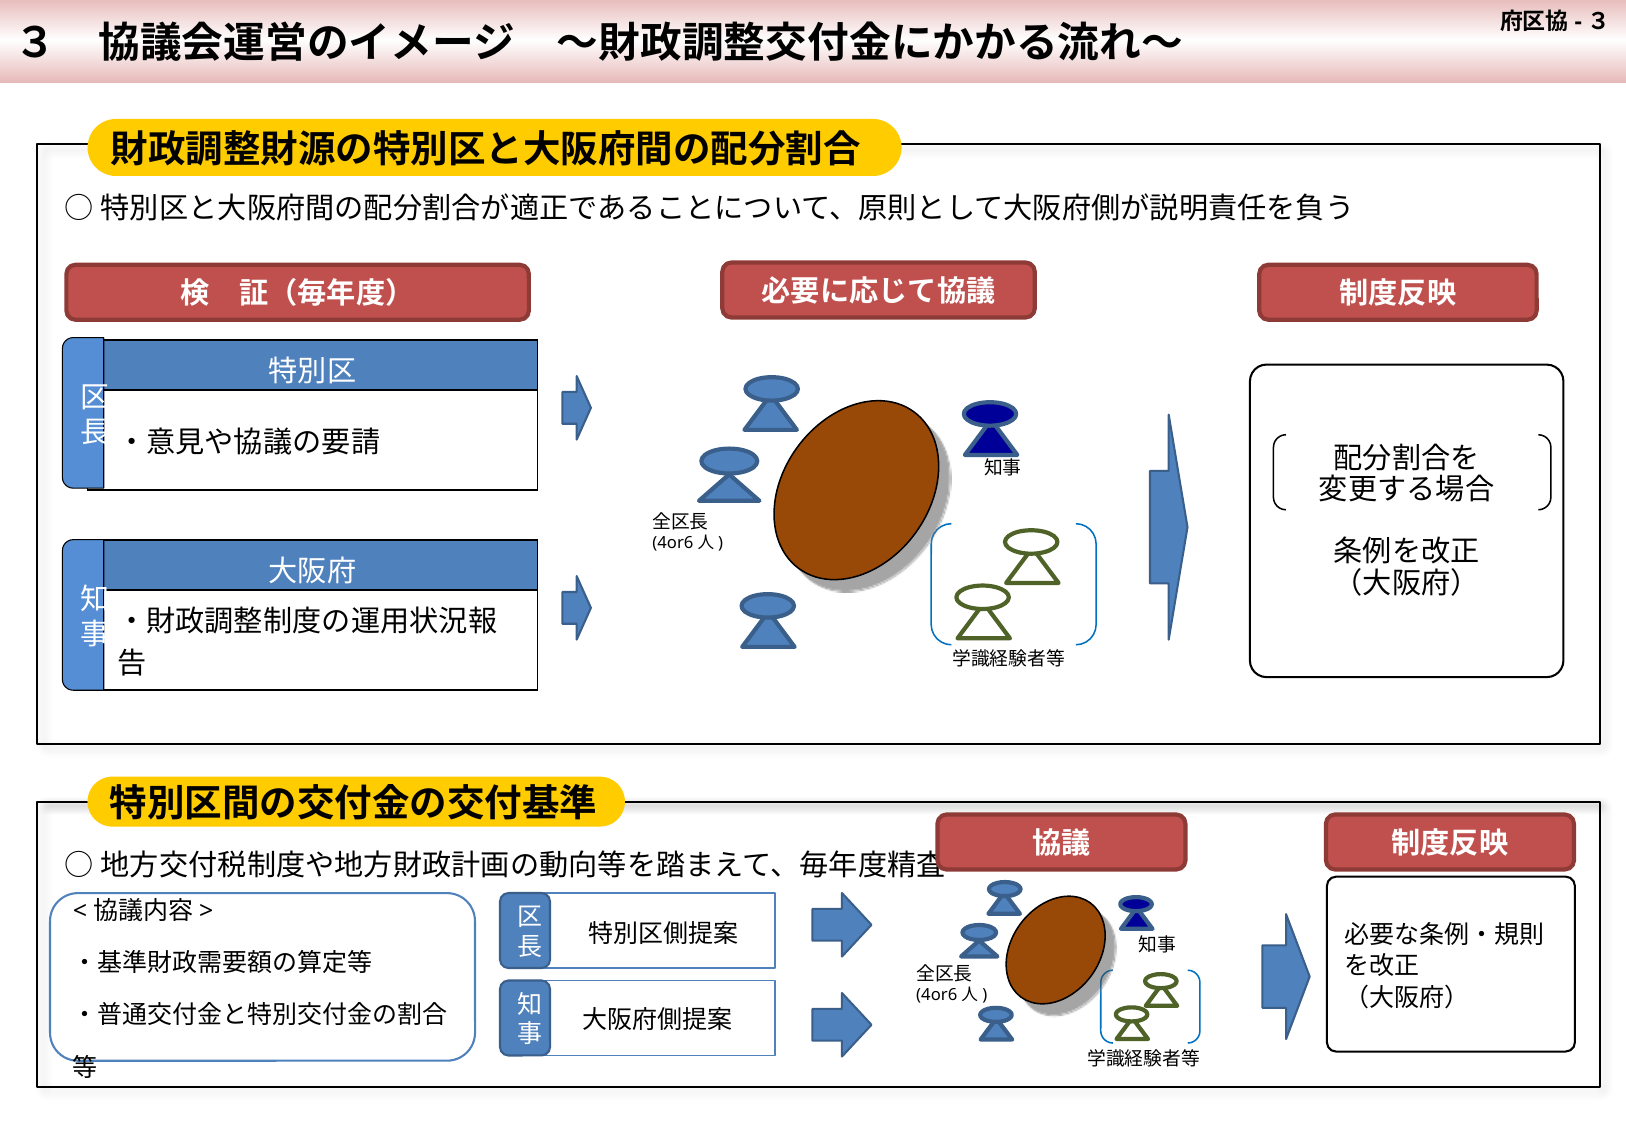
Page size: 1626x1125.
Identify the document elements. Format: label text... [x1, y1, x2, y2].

text_box [1260, 912, 1312, 1042]
text_box 制度反映 [1257, 262, 1539, 322]
text_box [1147, 412, 1190, 642]
table_cell ・財政調整制度の運用状況報告 [104, 591, 537, 689]
text_box ３ 協議会運営のイメージ ～財政調整交付金にかかる流れ～ [0, 0, 1625, 85]
text_box ○特別区と大阪府間の配分割合が適正であることについて、原則として大阪府側が説明責任を負う [49, 181, 1400, 232]
text_box 協議 [935, 812, 1188, 872]
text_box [499, 980, 776, 1056]
text_box <協議内容> ・基準財政需要額の算定等 ・普通交付金と特別交付金の割合等 [47, 890, 478, 1063]
text_box 特別区間の交付金の交付基準 [87, 776, 625, 827]
text_box [1273, 434, 1551, 510]
table_header 大阪府 [104, 541, 537, 589]
text_box 検 証（毎年度） [64, 262, 531, 322]
text_box [37, 801, 1600, 1088]
text_box 配分割合を 変更する場合 条例を改正 （大阪府） [1247, 362, 1566, 680]
text_box 府区協-３ [1475, 0, 1625, 56]
table_cell ・意見や協議の要請 [104, 391, 537, 489]
text_box [810, 891, 874, 959]
text_box 知事 [62, 539, 104, 691]
text_box [810, 991, 874, 1059]
text_box 制度反映 [1323, 812, 1577, 872]
text_box 区長 [62, 337, 104, 489]
text_box [560, 574, 593, 642]
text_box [901, 881, 1225, 1078]
text_box [37, 143, 1600, 744]
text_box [499, 892, 776, 969]
text_box 財政調整財源の特別区と大阪府間の配分割合 [87, 118, 902, 176]
text_box 必要に応じて協議 [720, 260, 1037, 320]
text_box [560, 374, 593, 442]
text_box ○地方交付税制度や地方財政計画の動向等を踏まえて、毎年度精査 [49, 839, 1400, 889]
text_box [637, 376, 1132, 678]
table_header 特別区 [104, 341, 537, 389]
text_box 必要な条例・規則を改正 （大阪府） [1324, 874, 1578, 1054]
